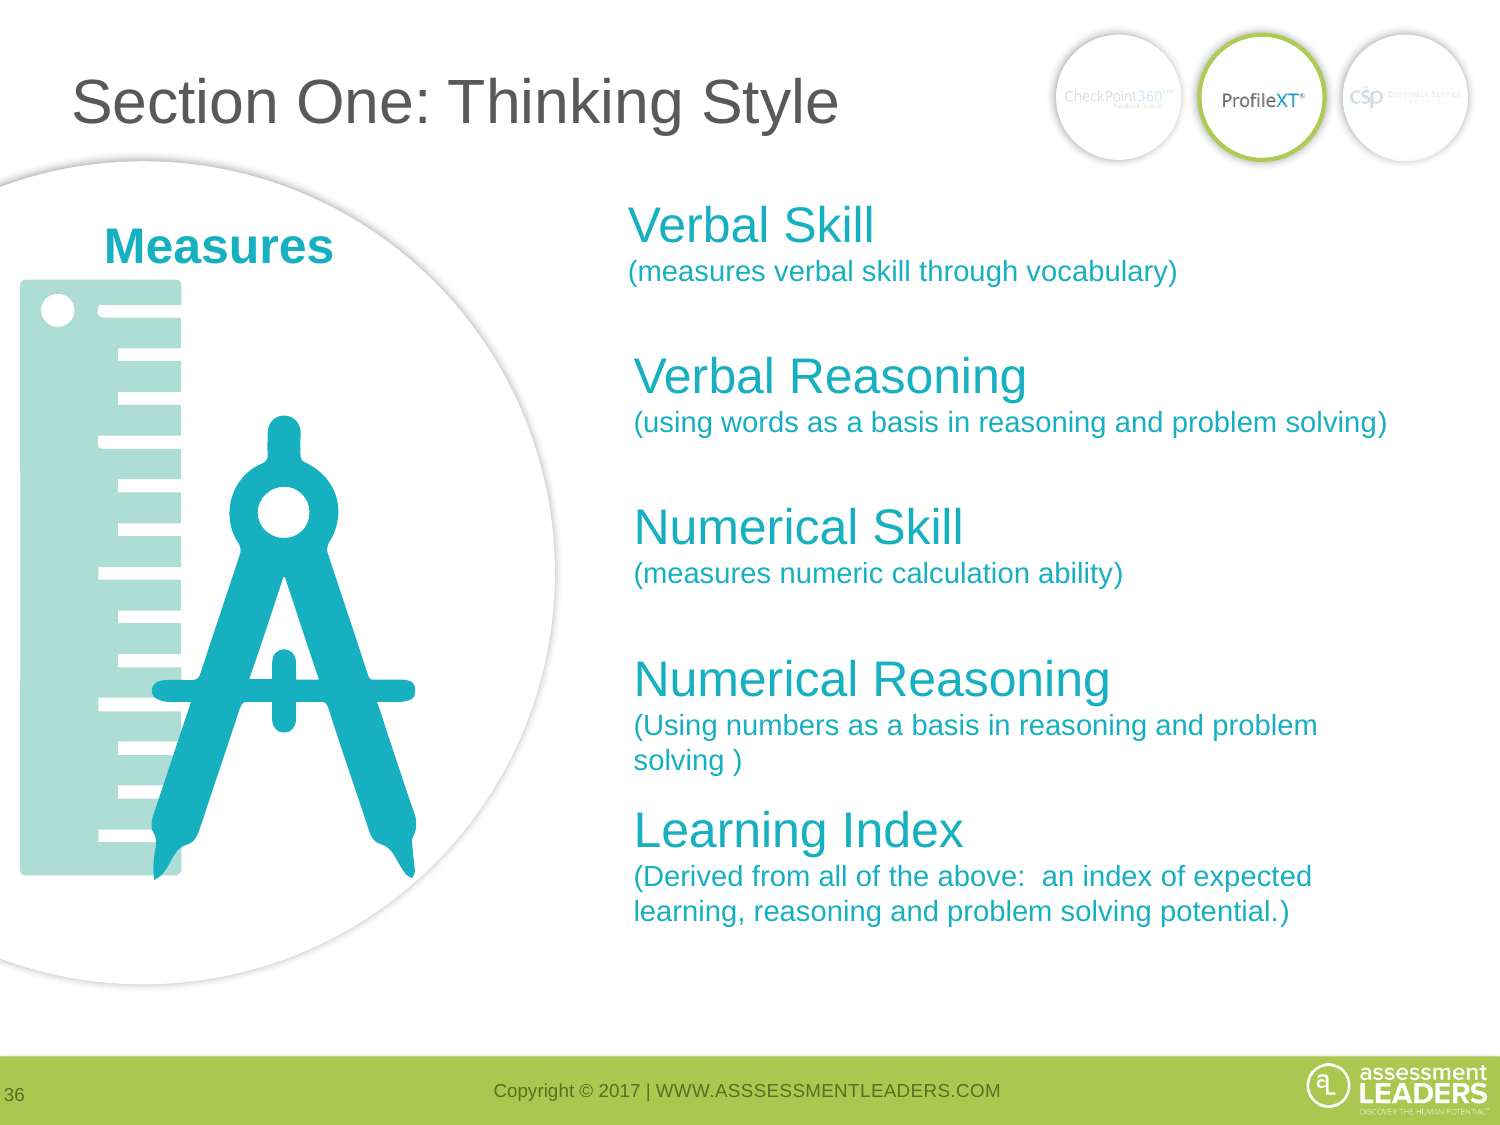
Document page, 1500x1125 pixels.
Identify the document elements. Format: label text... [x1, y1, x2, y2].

text_box Numerical Reasoning (Using numbers as a basis in reasoning and problem solving ) [618, 638, 1446, 784]
text_box [19, 279, 182, 876]
text_box Numerical Skill (measures numeric calculation ability) [618, 487, 1446, 598]
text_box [1199, 34, 1325, 161]
text_box Learning Index (Derived from all of the above: an index of expected learning, reasoning and problem solving potential.) [618, 790, 1446, 935]
text_box [2, 168, 558, 987]
text_box Verbal Skill (measures verbal skill through vocabulary) [613, 184, 1363, 295]
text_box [1342, 34, 1469, 161]
title Section One: Thinking Style [56, 62, 1444, 188]
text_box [1055, 34, 1182, 161]
picture [1298, 1056, 1495, 1120]
text_box [151, 415, 417, 880]
text_box Measures [89, 205, 350, 281]
text_box Verbal Reasoning (using words as a basis in reasoning and problem solving) [618, 336, 1446, 446]
